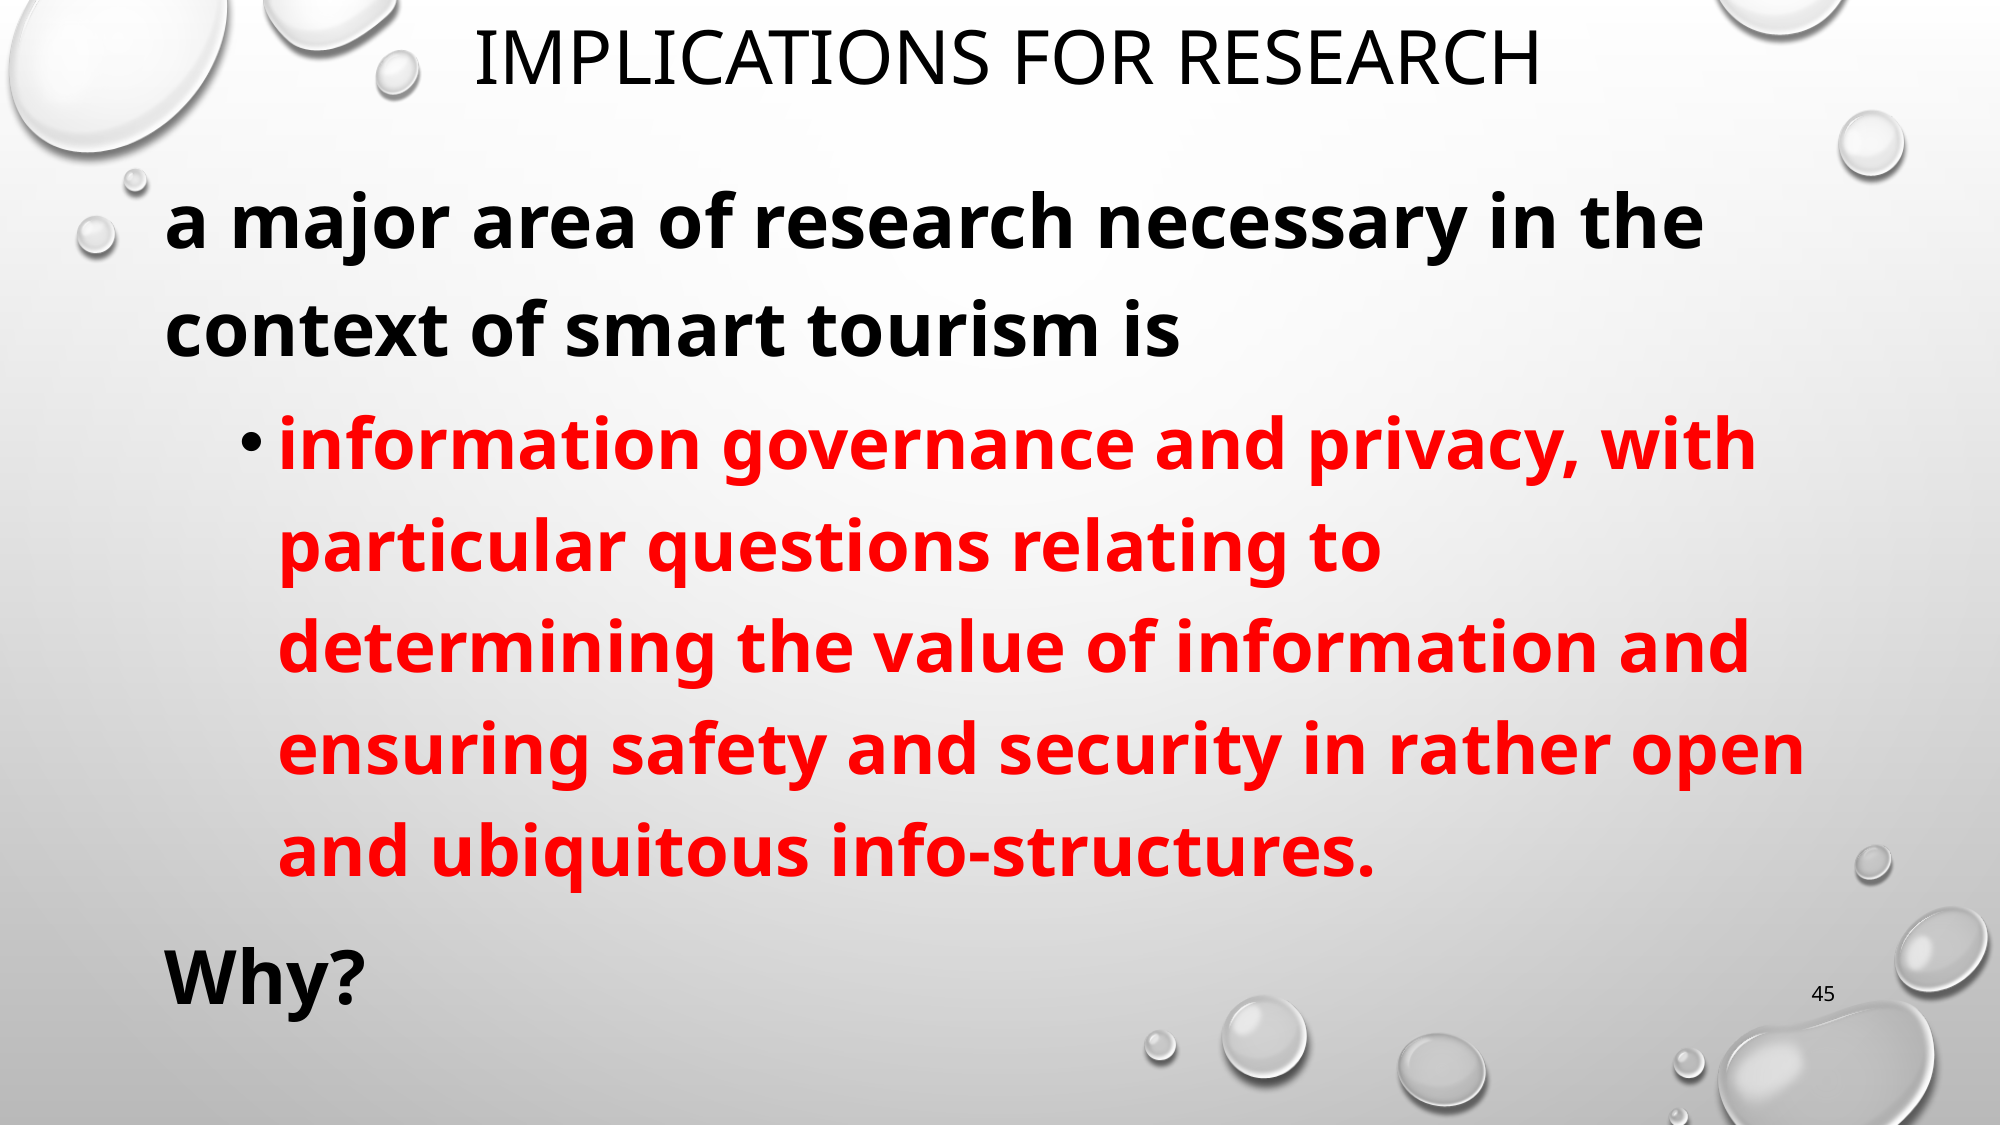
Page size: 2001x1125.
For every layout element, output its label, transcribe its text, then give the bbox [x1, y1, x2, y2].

title implications for research [149, 0, 1851, 191]
slide_number 45 [1724, 965, 1851, 1025]
list a major area of research necessary in the context of smart tourism is information governance and privacy, with particular questions relating to determining the value of information and ensuring safety and security in rather open and ubiquitous info-structures. Why? [149, 147, 1850, 1097]
picture [0, 0, 2000, 1125]
